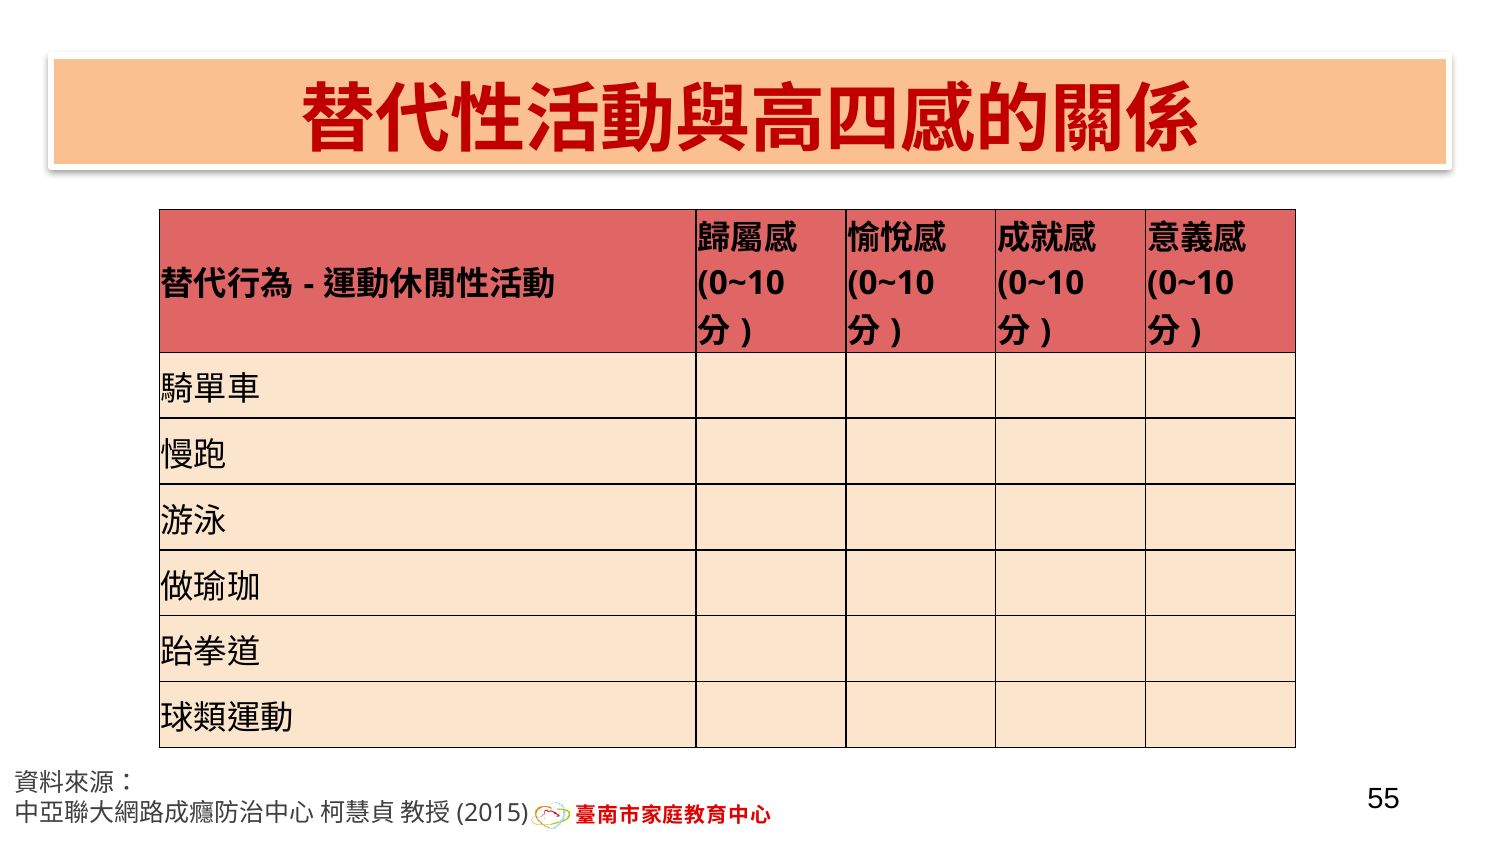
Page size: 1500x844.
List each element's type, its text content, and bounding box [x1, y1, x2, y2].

table_cell [996, 485, 1145, 549]
table_cell [996, 682, 1145, 747]
slide_number 55 [1352, 764, 1443, 829]
table_cell 騎單車 [160, 353, 695, 417]
table_cell 跆拳道 [160, 616, 695, 681]
text_box 資料來源： 中亞聯大網路成癮防治中心 柯慧貞 教授(2015) [0, 758, 792, 834]
table_cell [1146, 485, 1295, 549]
table_cell 球類運動 [160, 682, 695, 747]
table_header 意義感 (0~10分) [1146, 210, 1295, 352]
table_cell [697, 419, 845, 483]
table_cell [697, 551, 845, 615]
table_cell [996, 616, 1145, 681]
table_header 替代行為-運動休閒性活動 [160, 210, 695, 352]
table_cell 做瑜珈 [160, 551, 695, 615]
table_cell [996, 353, 1145, 417]
table_header 歸屬感 (0~10分) [697, 210, 845, 352]
table_cell [697, 353, 845, 417]
table_cell [996, 419, 1145, 483]
table_cell [847, 682, 995, 747]
table_cell [1146, 616, 1295, 681]
table_header 成就感 (0~10分) [996, 210, 1145, 352]
table_cell [1146, 353, 1295, 417]
table_cell [847, 485, 995, 549]
table_cell [697, 682, 845, 747]
table_cell [847, 616, 995, 681]
text_box 替代性活動與高四感的關係 [48, 52, 1452, 170]
table_cell 慢跑 [160, 419, 695, 483]
table_cell [1146, 551, 1295, 615]
table_cell [1146, 419, 1295, 483]
picture [531, 801, 570, 829]
table_cell 游泳 [160, 485, 695, 549]
table_cell [847, 551, 995, 615]
table_cell [847, 353, 995, 417]
table_cell [697, 485, 845, 549]
table_cell [697, 616, 845, 681]
table_cell [1146, 682, 1295, 747]
table_header 愉悅感 (0~10分) [847, 210, 995, 352]
table_cell [847, 419, 995, 483]
table_cell [996, 551, 1145, 615]
text_box 臺南市家庭教育中心 [561, 793, 987, 834]
